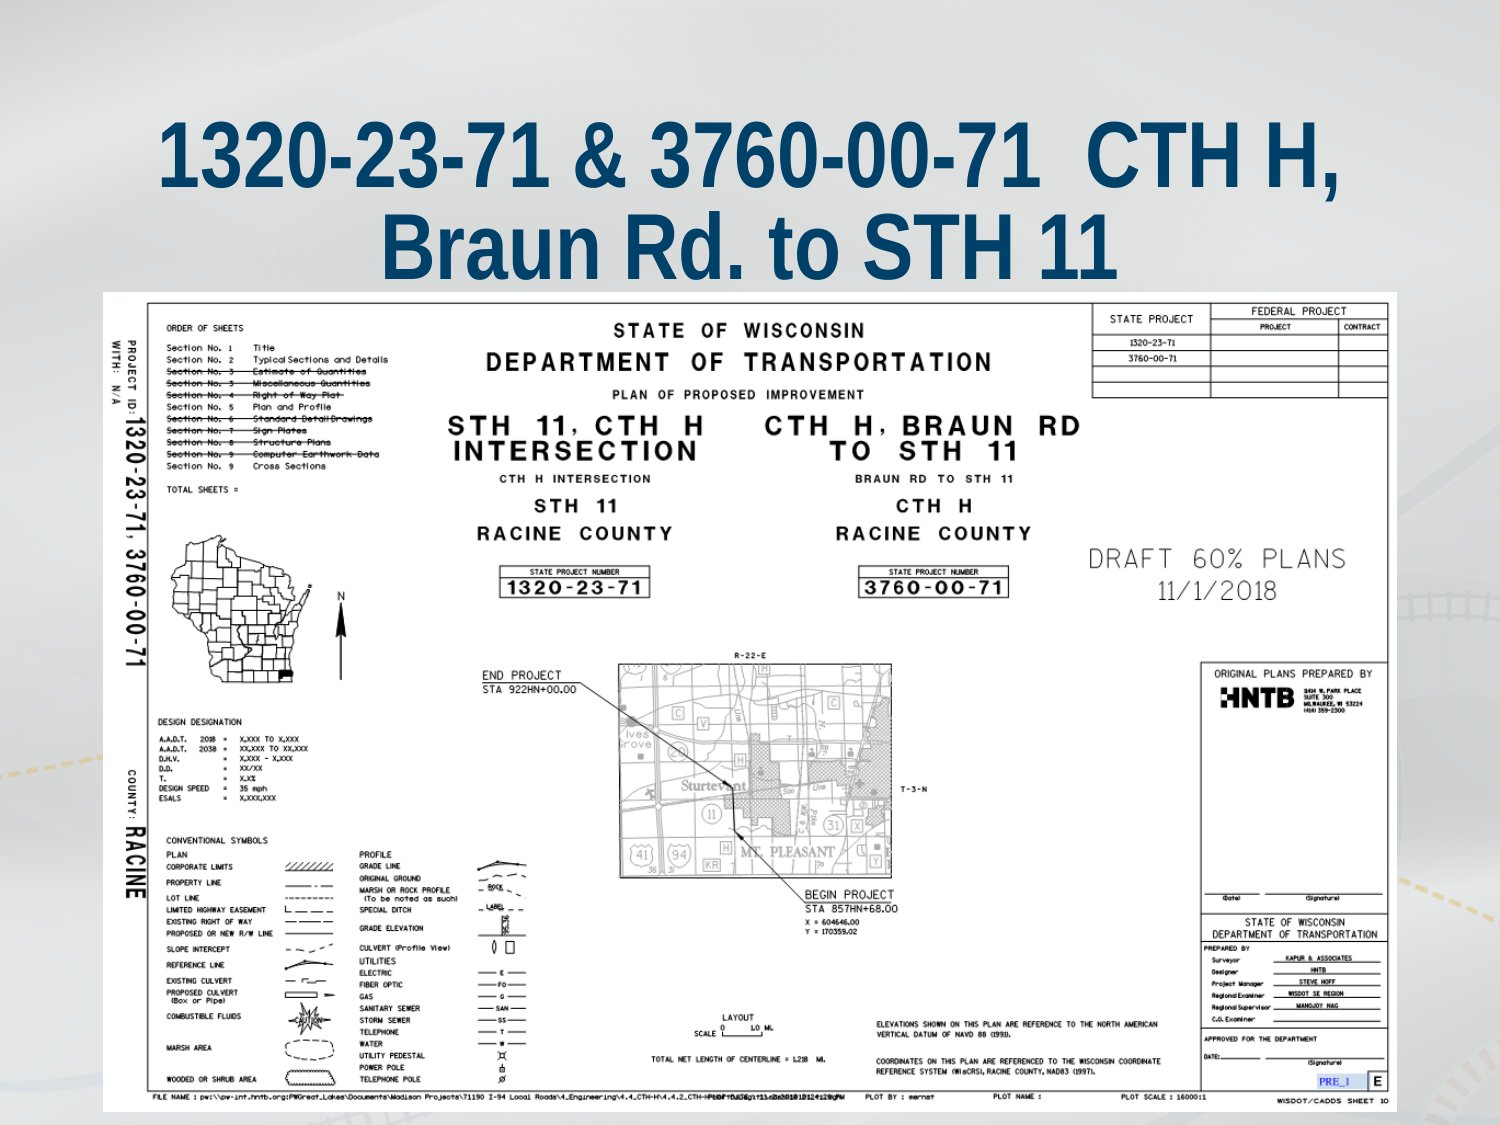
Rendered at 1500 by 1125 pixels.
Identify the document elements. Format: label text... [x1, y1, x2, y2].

text_box 1320-23-71 & 3760-00-71 CTH H, Braun Rd. to STH 11 [103, 97, 1397, 292]
picture [0, 0, 1500, 1125]
